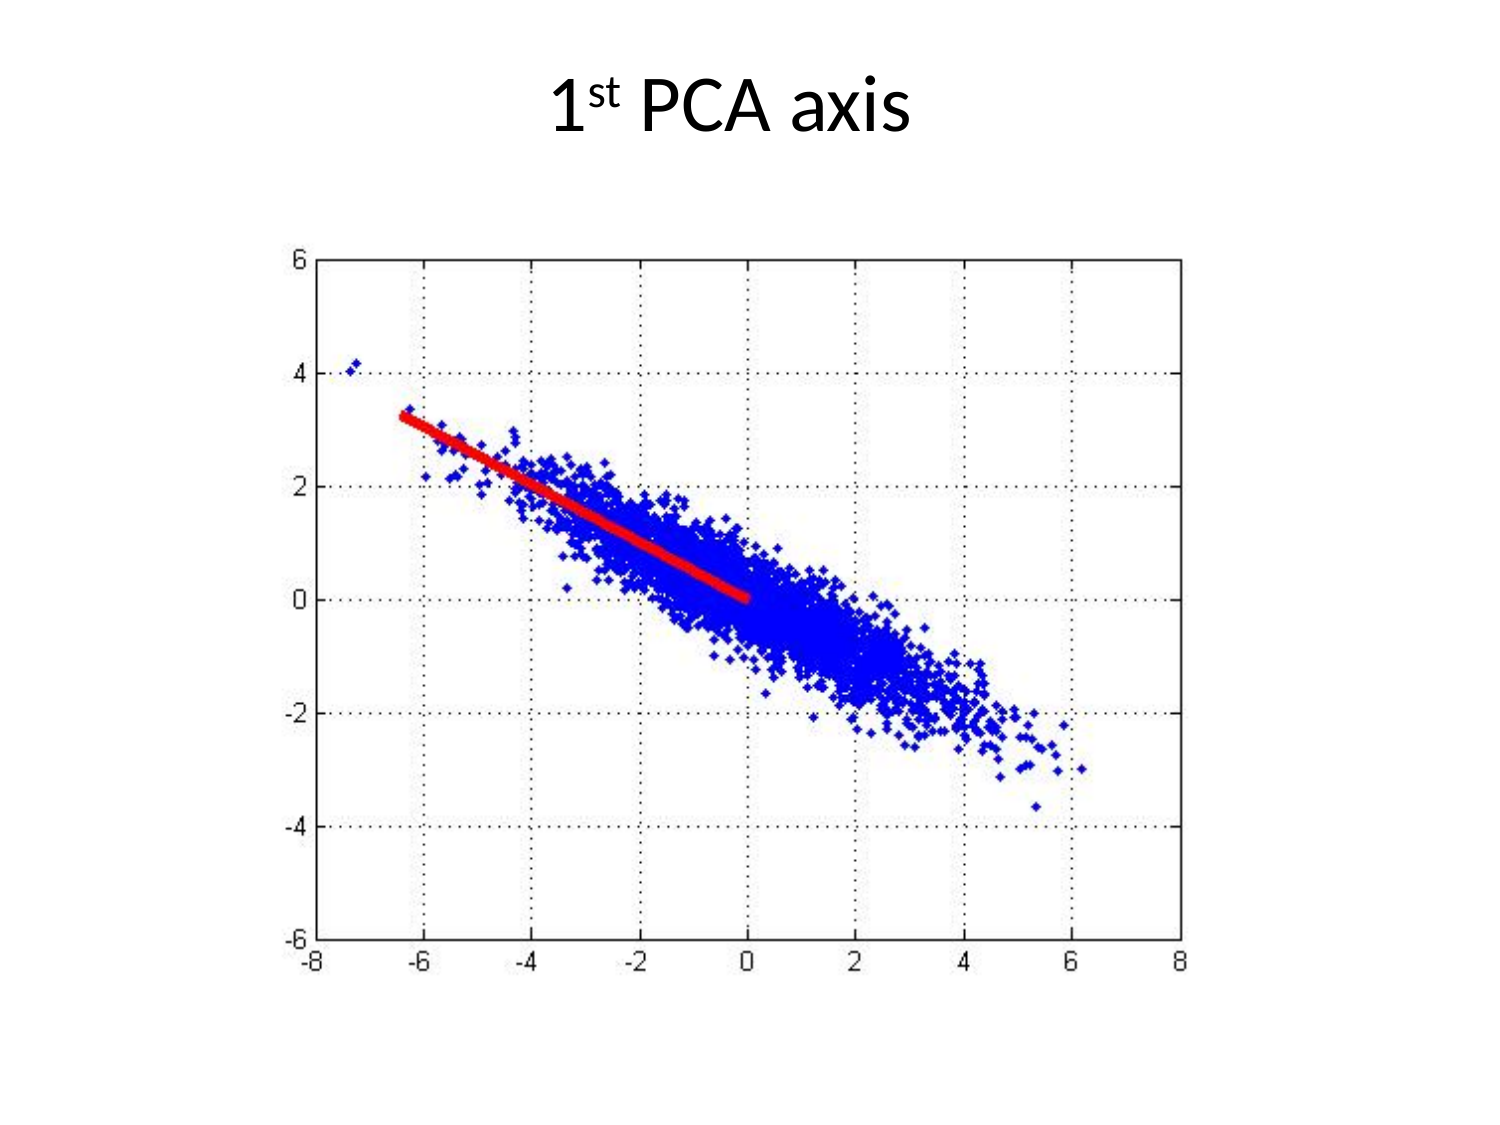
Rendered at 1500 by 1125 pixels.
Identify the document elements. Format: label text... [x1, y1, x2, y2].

picture [170, 195, 1286, 1031]
title 1st PCA axis [29, 42, 1430, 156]
